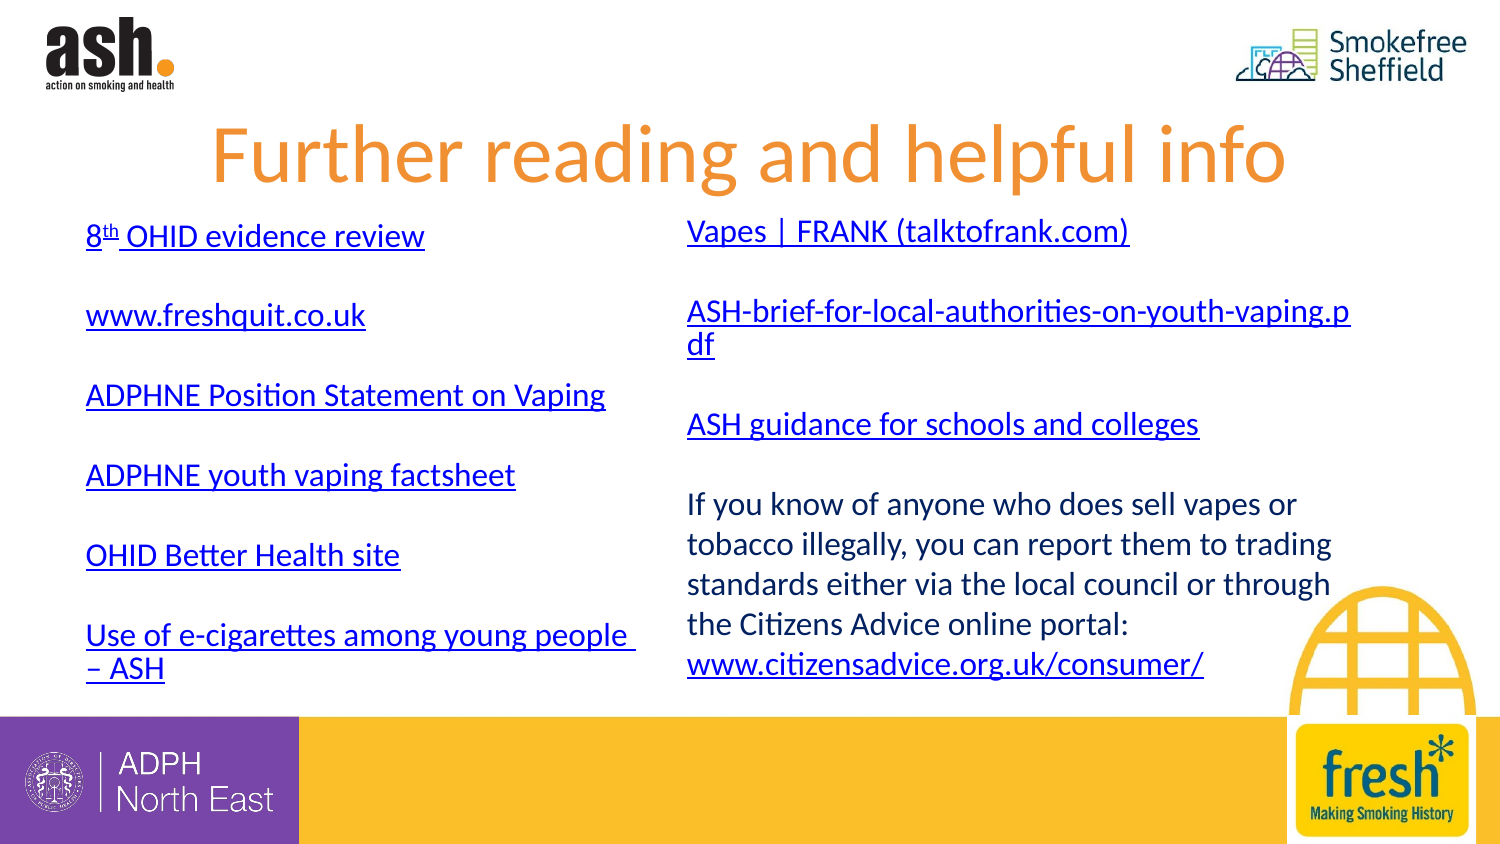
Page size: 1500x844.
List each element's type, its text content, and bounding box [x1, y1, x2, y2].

picture [25, 752, 273, 812]
list 8th OHID evidence review www.freshquit.co.uk ADPHNE Position Statement on Vaping ADPHNE youth vaping factsheet OHID Better Health site Use of e-cigarettes among young people – ASH [58, 206, 657, 679]
text_box Vapes | FRANK (talktofrank.com) ASH-brief-for-local-authorities-on-youth-vaping.pdf ASH guidance for schools and colleges If you know of anyone who does sell vapes or tobacco illegally, you can report them to trading standards either via the local council or through the Citizens Advice online portal: www.citizensadvice.org.uk/consumer/ [672, 201, 1369, 736]
title Further reading and helpful info [75, 78, 1425, 220]
picture [0, 0, 1500, 844]
